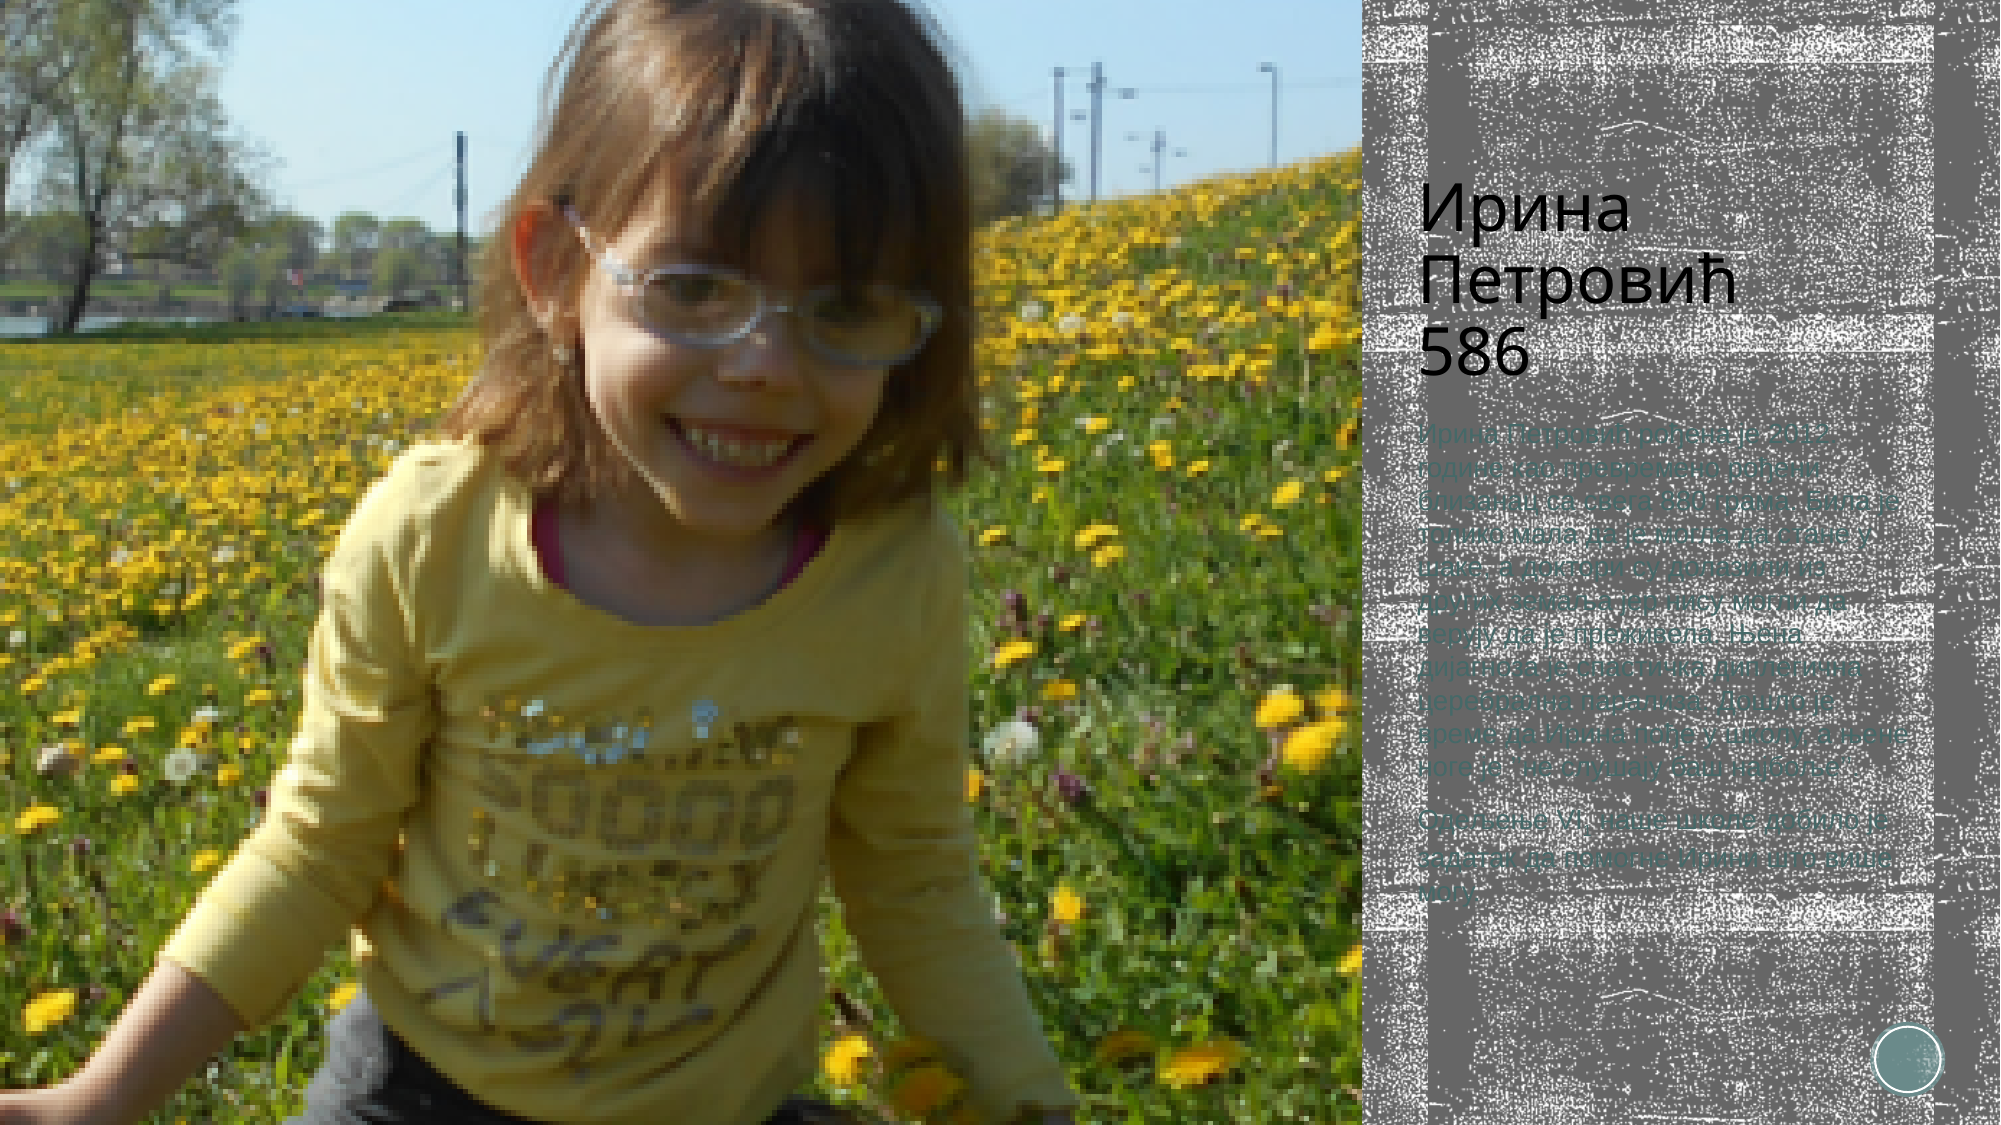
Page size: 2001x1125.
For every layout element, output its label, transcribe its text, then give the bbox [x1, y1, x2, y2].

title Ирина Петровић 586 [1402, 112, 1928, 398]
list Ирина Петровић рођена је 2012. године као превремено рођени близанац са свега 880 грама. Била је толико мала да је могла да стане у шаке, а доктори су долазили из других земаља јер нису могли да верују да је преживела. Њена дијагноза је спастичка диплегична церебрална парализа. Дошло је време да Ирина пође у школу, а њене ноге је ’’не слушају баш најбоље’’. Одељење VI1 наше школе добило је задатак да помогне Ирини што више могу. [1402, 408, 1928, 949]
picture [0, 0, 1363, 1125]
